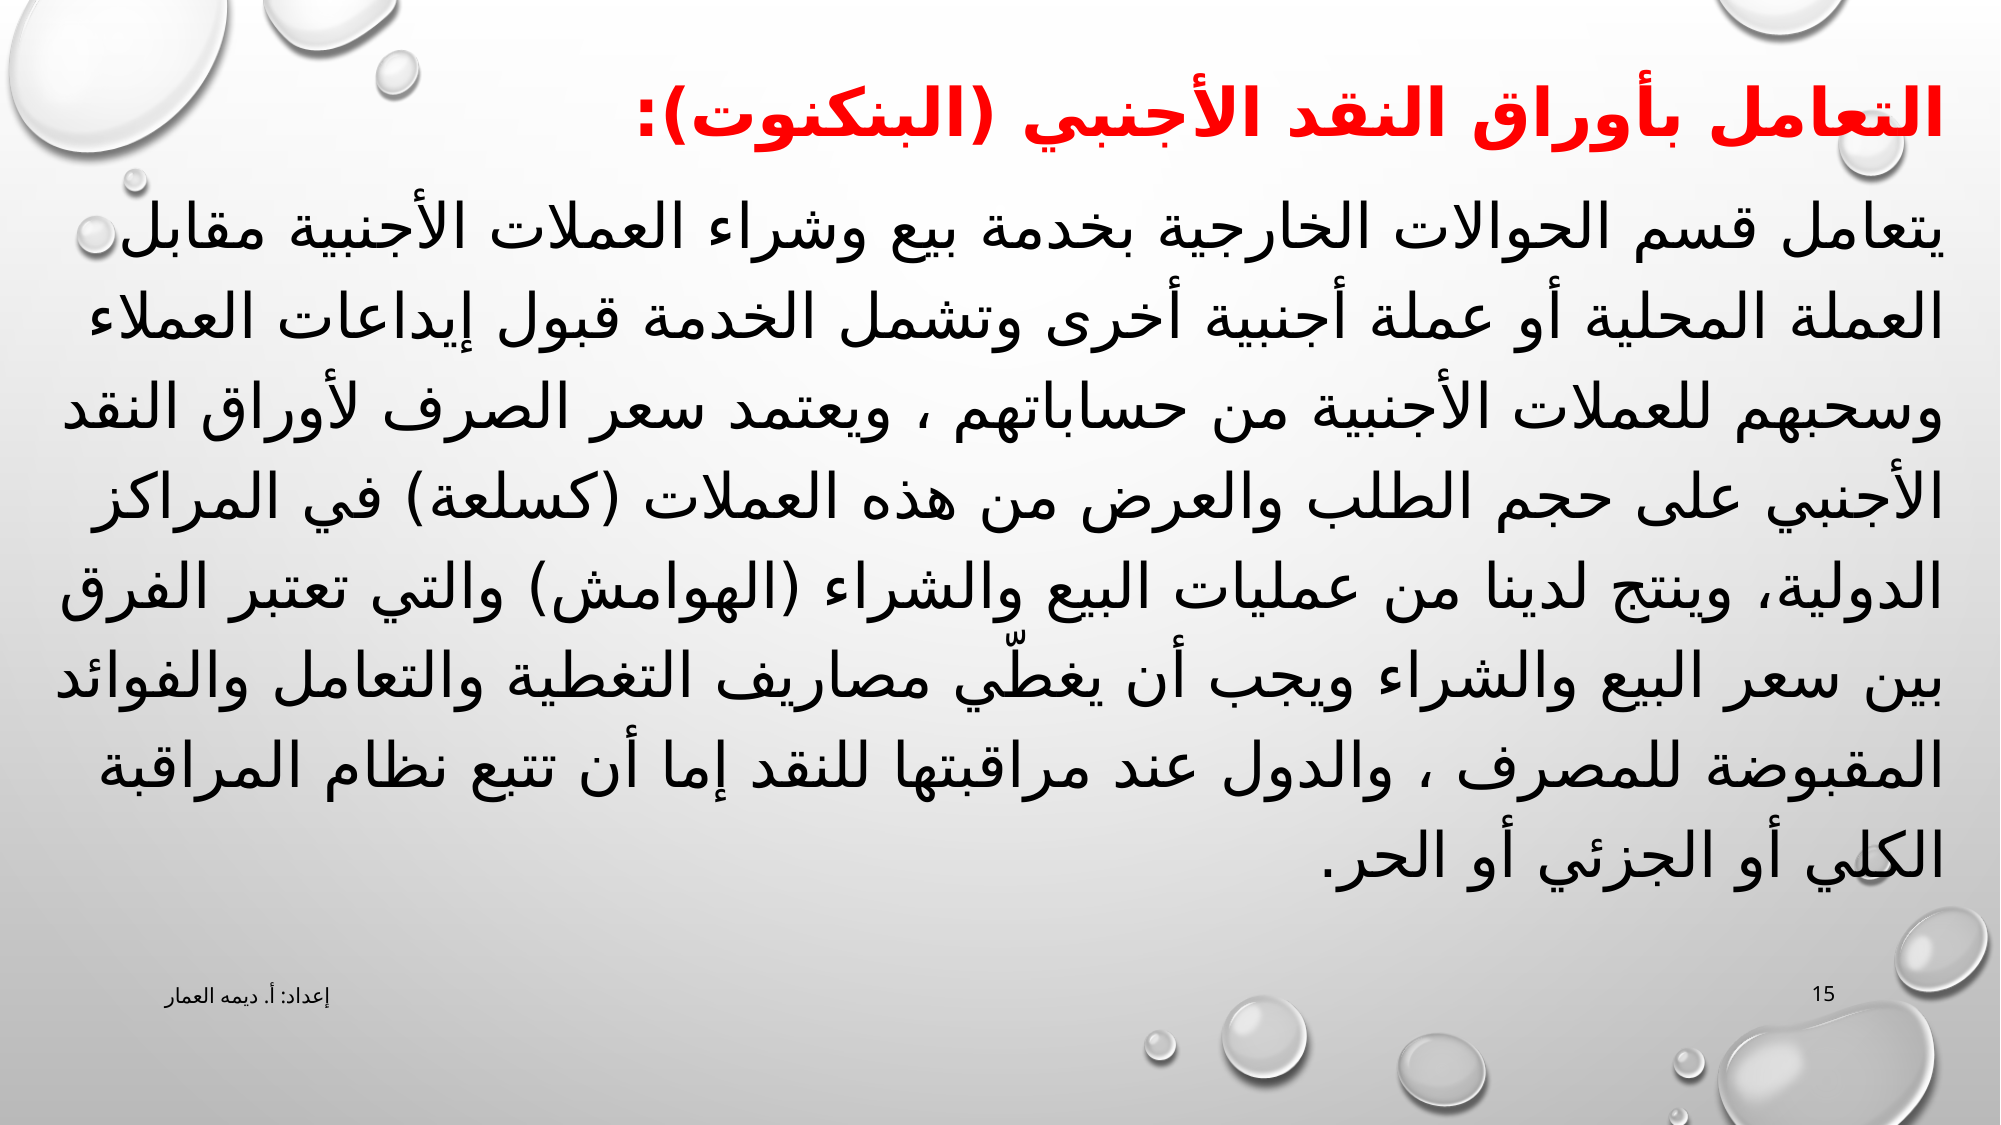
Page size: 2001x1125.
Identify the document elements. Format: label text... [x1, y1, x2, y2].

list التعامل بأوراق النقد الأجنبي (البنكنوت): يتعامل قسم الحوالات الخارجية بخدمة بيع وشراء العملات الأجنبية مقابل العملة المحلية أو عملة أجنبية أخرى وتشمل الخدمة قبول إيداعات العملاء وسحبهم للعملات الأجنبية من حساباتهم ، ويعتمد سعر الصرف لأوراق النقد الأجنبي على حجم الطلب والعرض من هذه العملات (كسلعة) في المراكز الدولية، وينتج لدينا من عمليات البيع والشراء (الهوامش) والتي تعتبر الفرق بين سعر البيع والشراء ويجب أن يغطّي مصاريف التغطية والتعامل والفوائد المقبوضة للمصرف ، والدول عند مراقبتها للنقد إما أن تتبع نظام المراقبة الكلي أو الجزئي أو الحر. [34, 46, 1963, 1105]
slide_number 15 [1724, 965, 1851, 1025]
picture [0, 0, 2000, 1125]
footer إعداد: أ. ديمه العمار [149, 965, 947, 1025]
